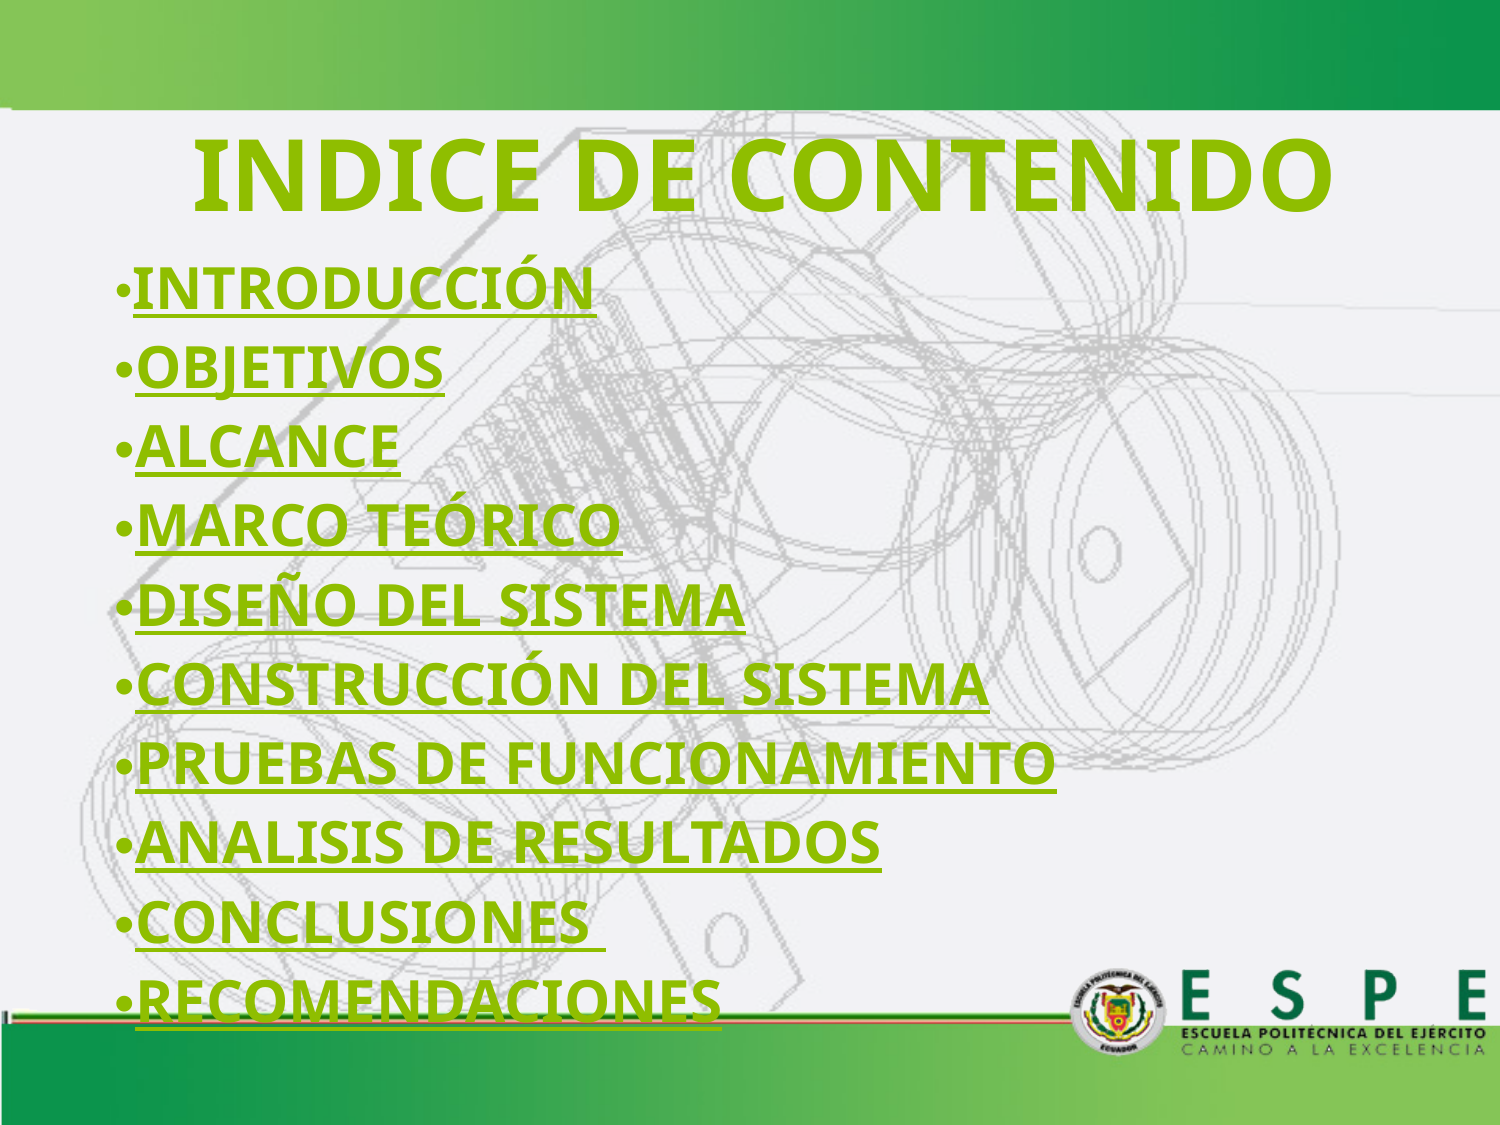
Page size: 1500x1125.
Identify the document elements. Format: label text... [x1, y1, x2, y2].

title INDICE DE CONTENIDO [76, 169, 1427, 266]
text_box INTRODUCCIÓN OBJETIVOS ALCANCE MARCO TEÓRICO DISEÑO DEL SISTEMA CONSTRUCCIÓN DEL SISTEMA PRUEBAS DE FUNCIONAMIENTO ANALISIS DE RESULTADOS CONCLUSIONES RECOMENDACIONES [100, 243, 1294, 896]
picture [0, 897, 1500, 1125]
picture [0, 0, 1500, 162]
